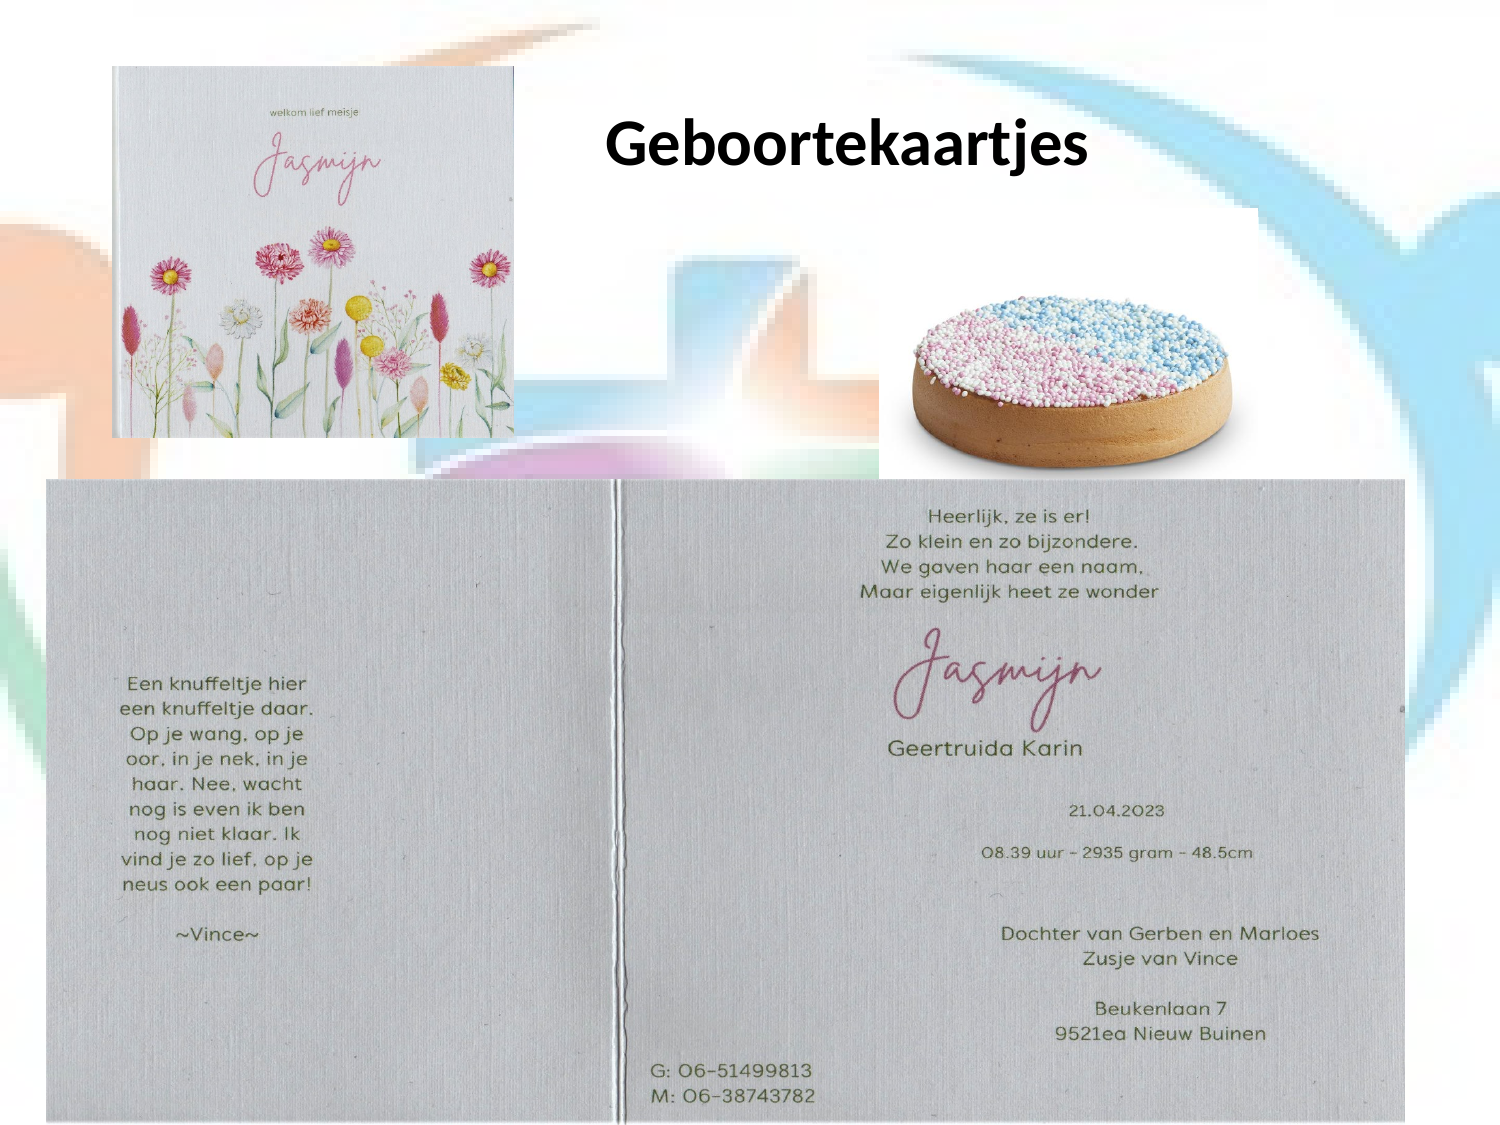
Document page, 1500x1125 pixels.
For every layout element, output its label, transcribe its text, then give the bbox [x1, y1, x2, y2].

title Geboortekaartjes [75, 45, 1425, 233]
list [111, 66, 514, 438]
picture [45, 207, 1405, 1125]
